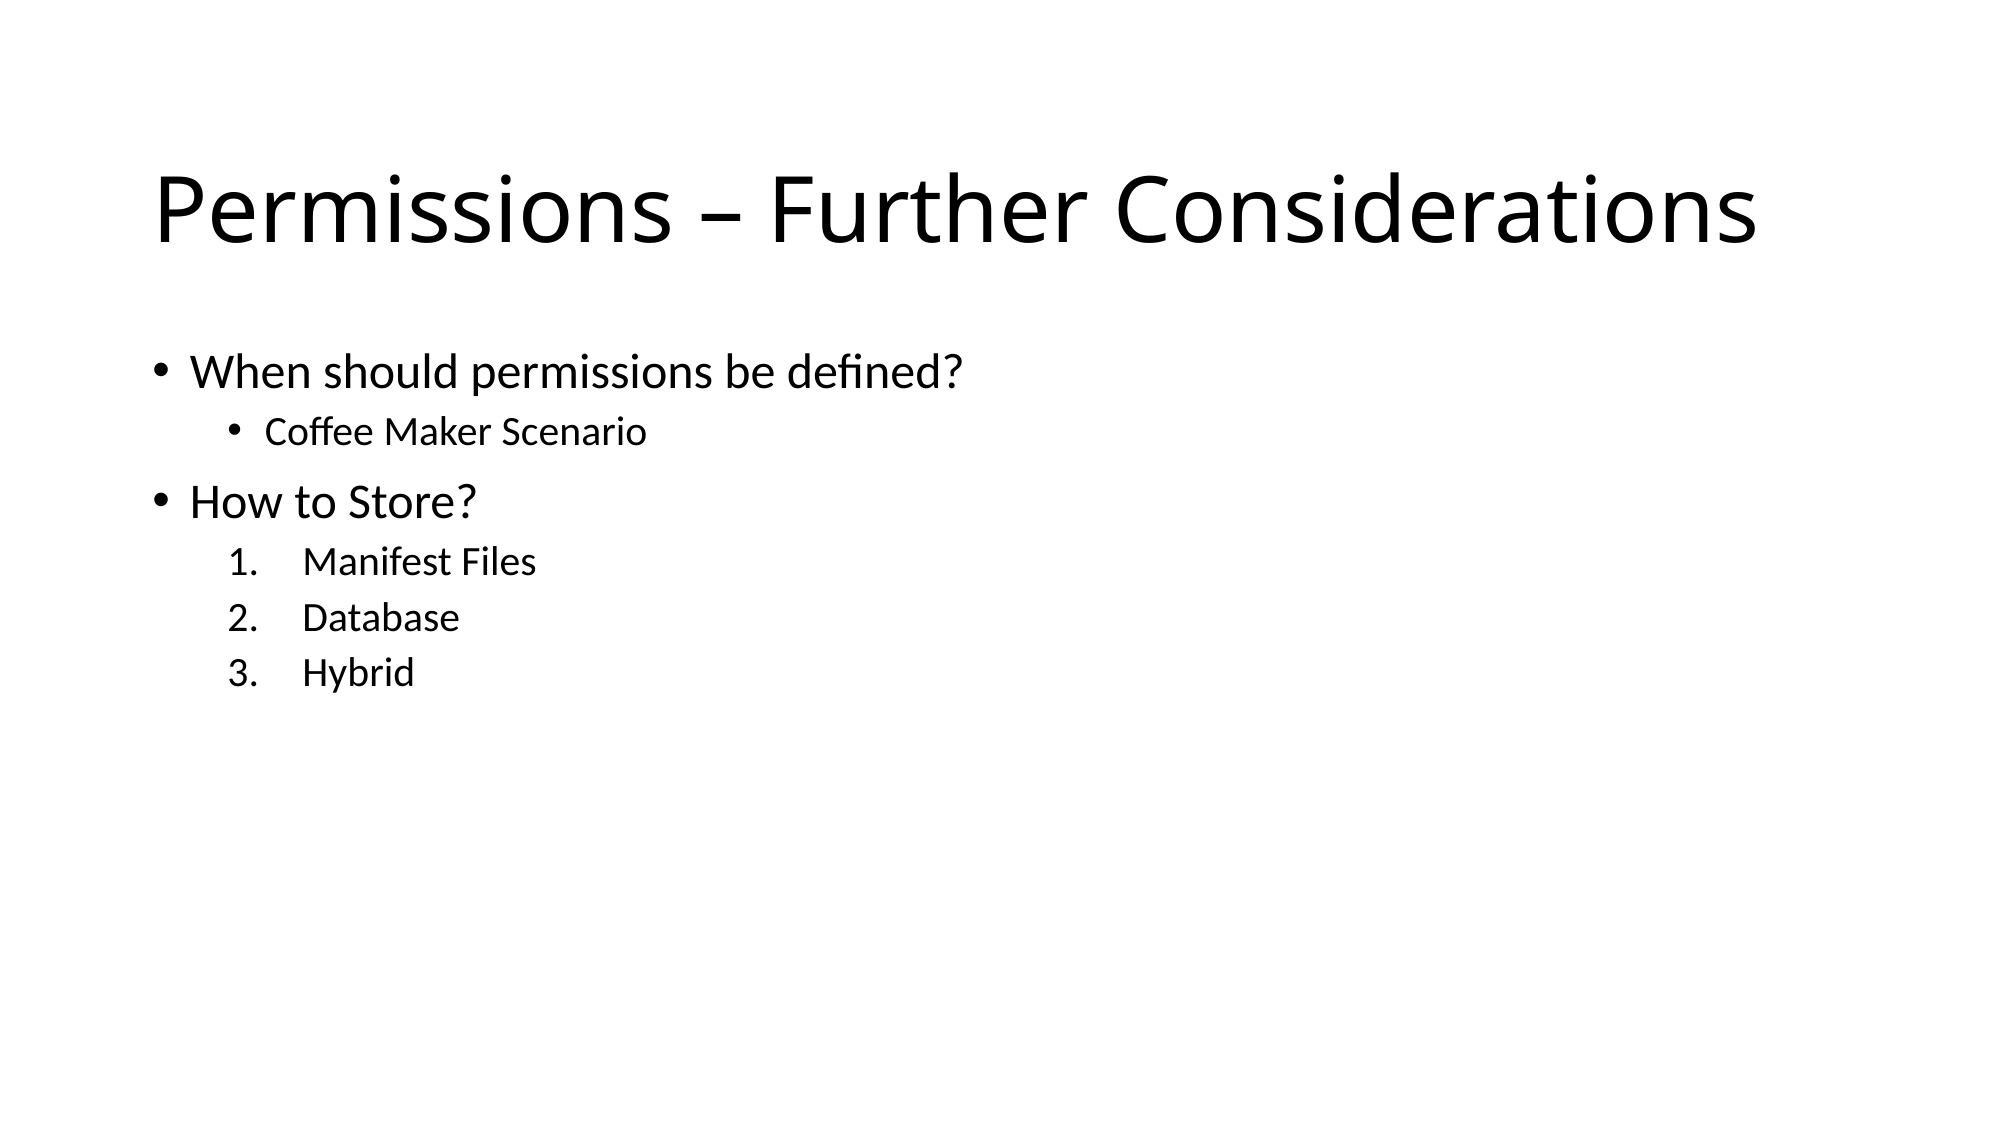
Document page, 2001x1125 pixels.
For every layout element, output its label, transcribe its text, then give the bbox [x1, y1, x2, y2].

title Permissions – Further Considerations [137, 103, 1863, 322]
list When should permissions be defined? Coffee Maker Scenario How to Store? Manifest Files Database Hybrid [137, 337, 1863, 973]
